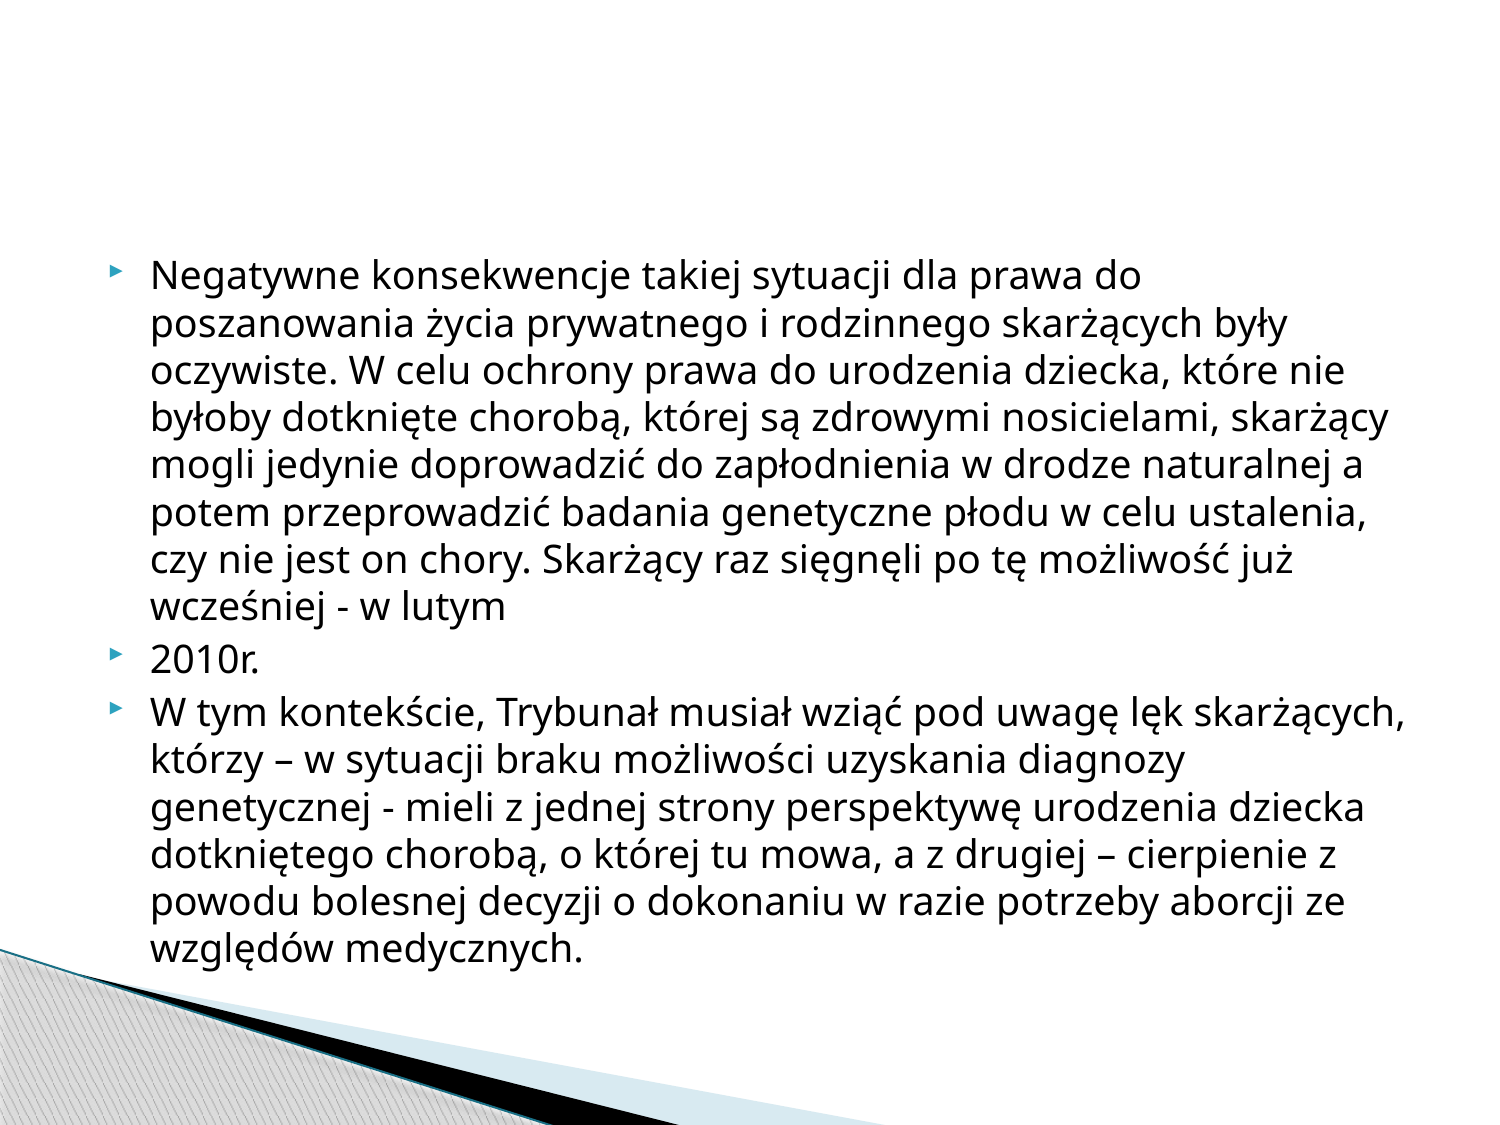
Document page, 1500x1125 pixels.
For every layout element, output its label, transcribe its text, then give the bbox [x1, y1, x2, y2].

list Negatywne konsekwencje takiej sytuacji dla prawa do poszanowania życia prywatnego i rodzinnego skarżących były oczywiste. W celu ochrony prawa do urodzenia dziecka, które nie byłoby dotknięte chorobą, której są zdrowymi nosicielami, skarżący mogli jedynie doprowadzić do zapłodnienia w drodze naturalnej a potem przeprowadzić badania genetyczne płodu w celu ustalenia, czy nie jest on chory. Skarżący raz sięgnęli po tę możliwość już wcześniej - w lutym 2010r. W tym kontekście, Trybunał musiał wziąć pod uwagę lęk skarżących, którzy – w sytuacji braku możliwości uzyskania diagnozy genetycznej - mieli z jednej strony perspektywę urodzenia dziecka dotkniętego chorobą, o której tu mowa, a z drugiej – cierpienie z powodu bolesnej decyzji o dokonaniu w razie potrzeby aborcji ze względów medycznych. [75, 243, 1425, 986]
